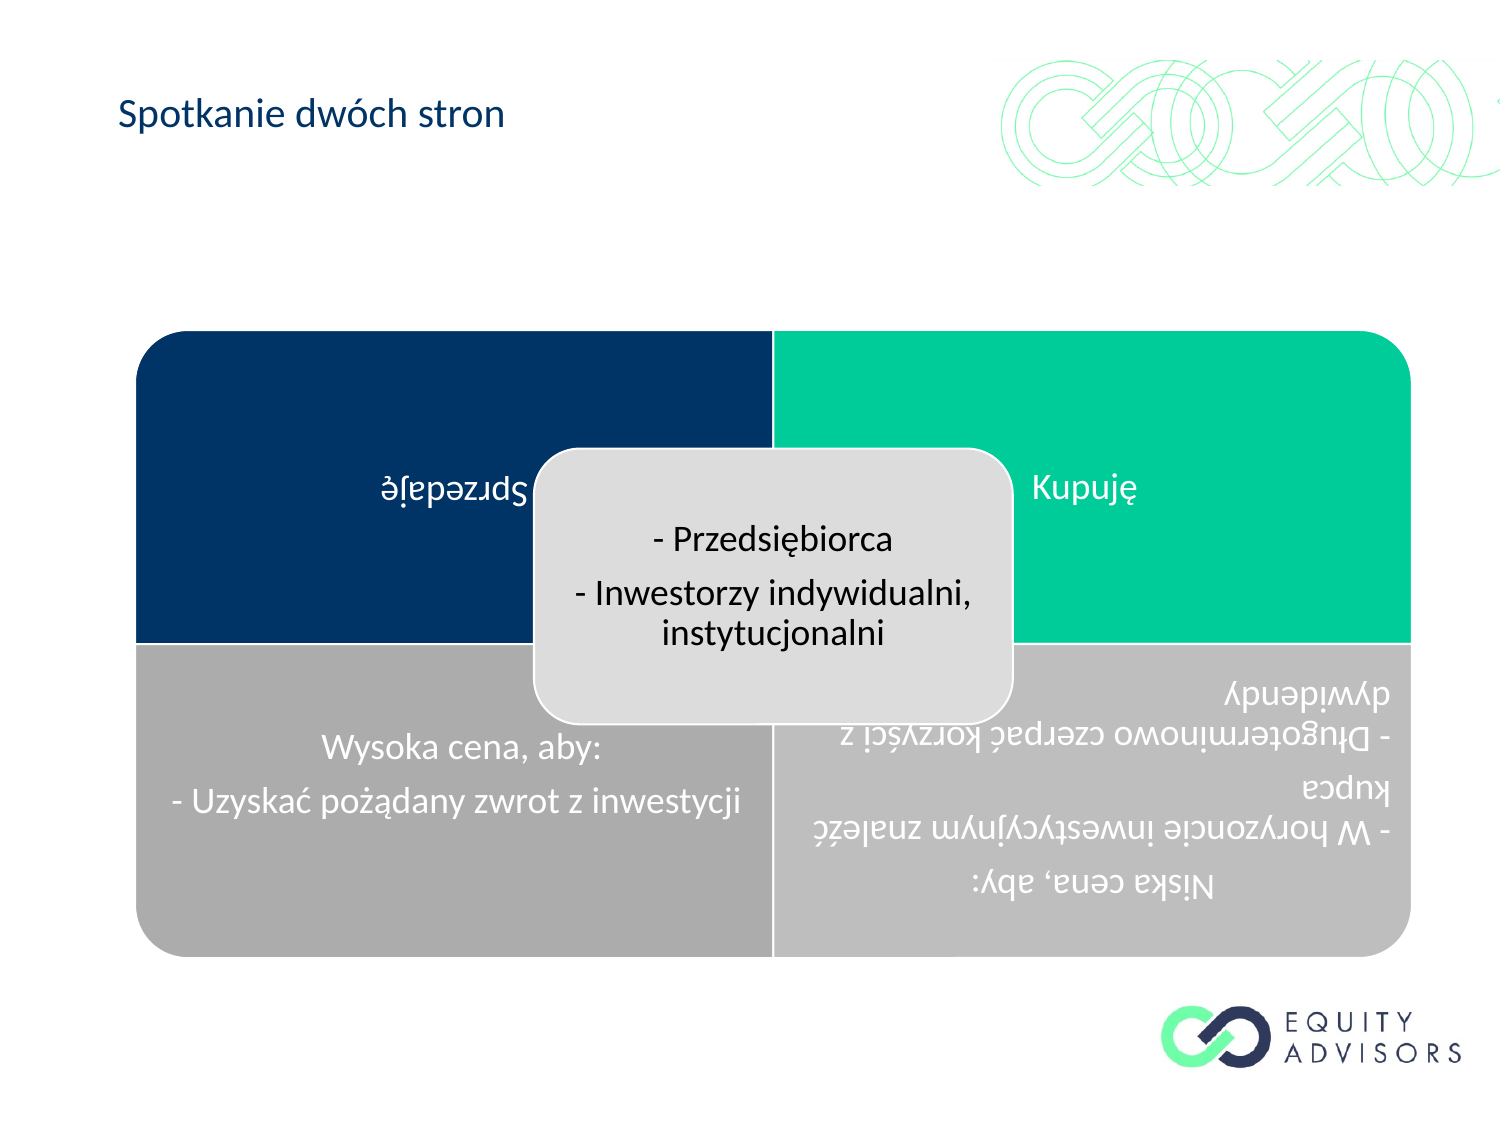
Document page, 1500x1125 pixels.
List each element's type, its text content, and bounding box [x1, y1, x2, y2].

title Spotkanie dwóch stron [103, 39, 1397, 257]
picture [1149, 995, 1481, 1083]
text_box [134, 329, 1412, 959]
picture [987, 60, 1500, 187]
